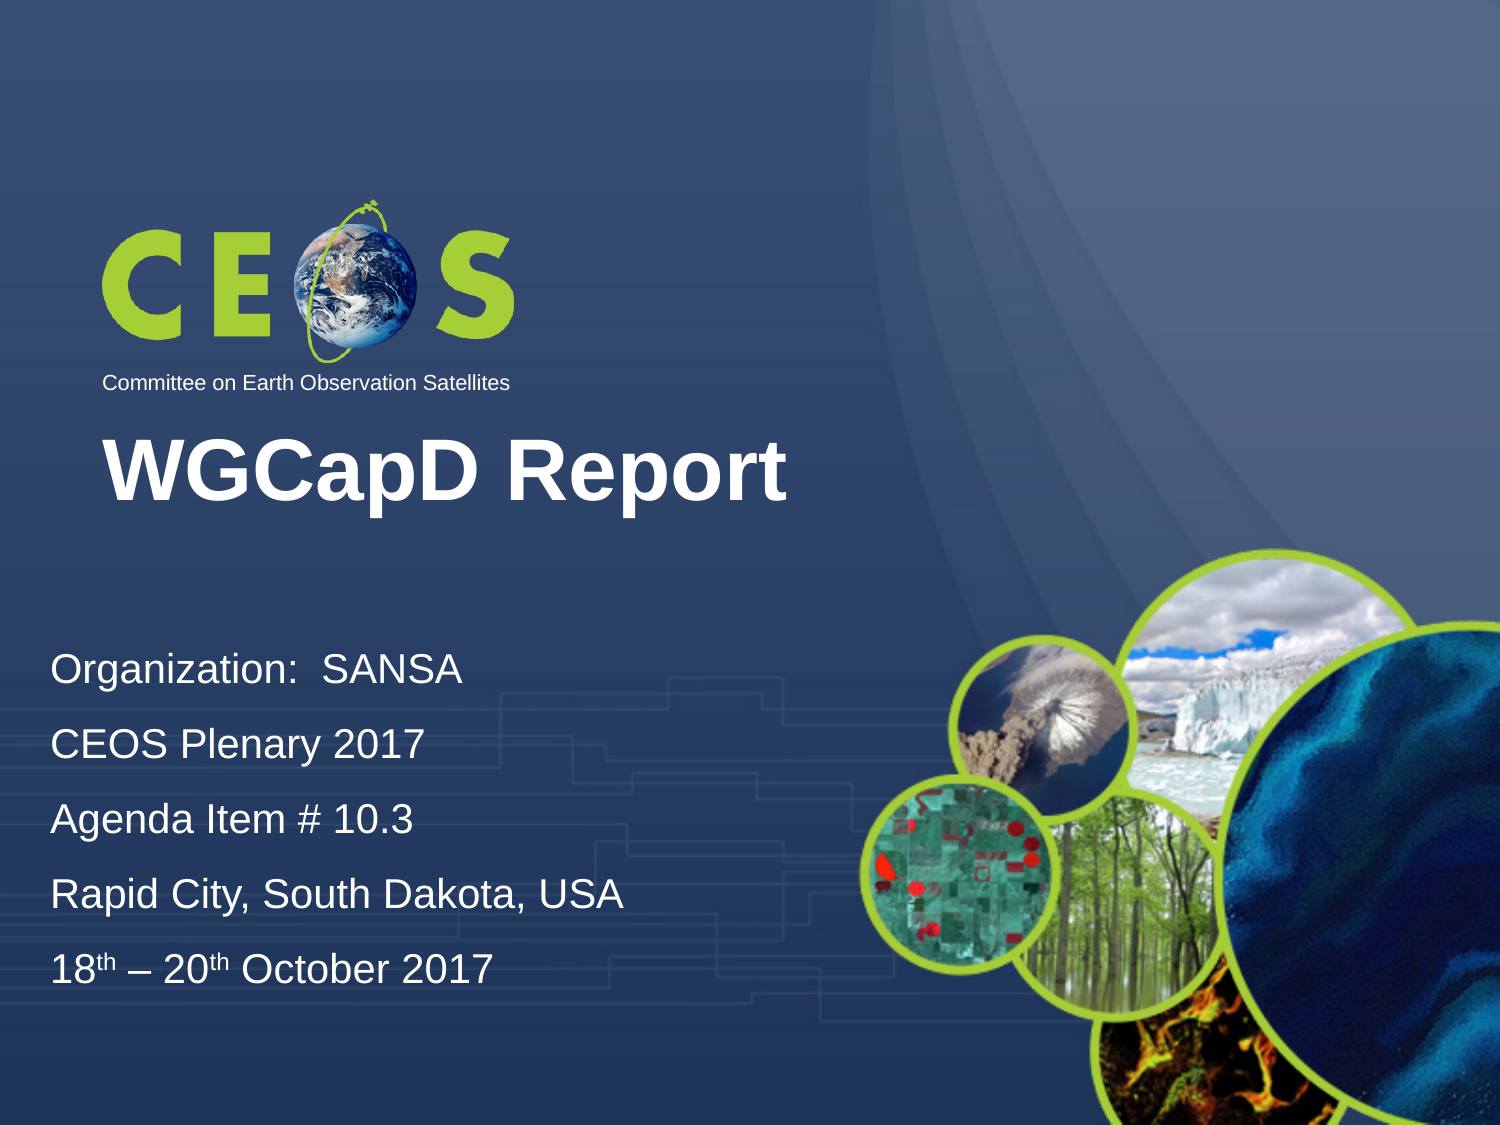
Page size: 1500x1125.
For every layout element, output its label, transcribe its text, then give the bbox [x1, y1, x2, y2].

text_box Committee on Earth Observation Satellites [102, 368, 563, 403]
text_box Organization: SANSA CEOS Plenary 2017 Agenda Item # 10.3 Rapid City, South Dakota, USA 18th – 20th October 2017 [50, 616, 840, 1034]
picture [0, 0, 1500, 1125]
picture [1435, 1058, 1443, 1065]
title WGCapD Report [102, 412, 1045, 576]
